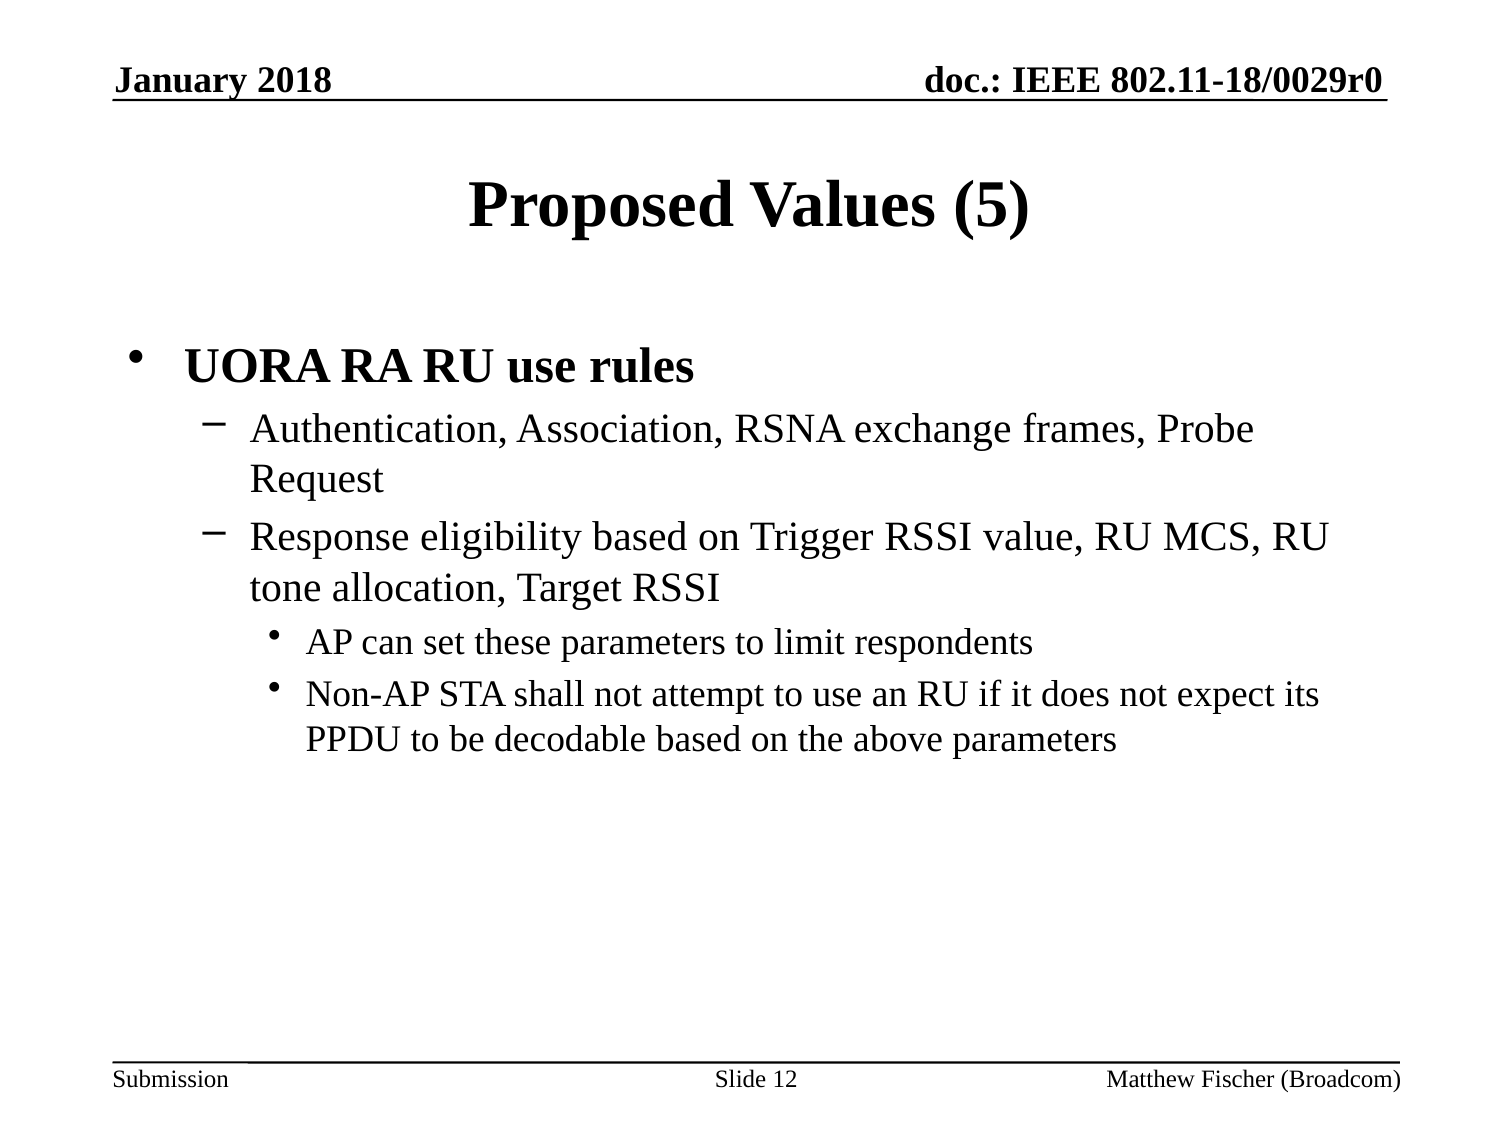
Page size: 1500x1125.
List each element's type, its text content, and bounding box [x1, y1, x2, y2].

slide_number Slide 12 [712, 1061, 800, 1093]
list UORA RA RU use rules Authentication, Association, RSNA exchange frames, Probe Request Response eligibility based on Trigger RSSI value, RU MCS, RU tone allocation, Target RSSI AP can set these parameters to limit respondents Non-AP STA shall not attempt to use an RU if it does not expect its PPDU to be decodable based on the above parameters [112, 324, 1388, 1001]
footer Matthew Fischer (Broadcom) [1102, 1061, 1402, 1093]
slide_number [114, 54, 335, 101]
title Proposed Values (5) [112, 112, 1388, 288]
